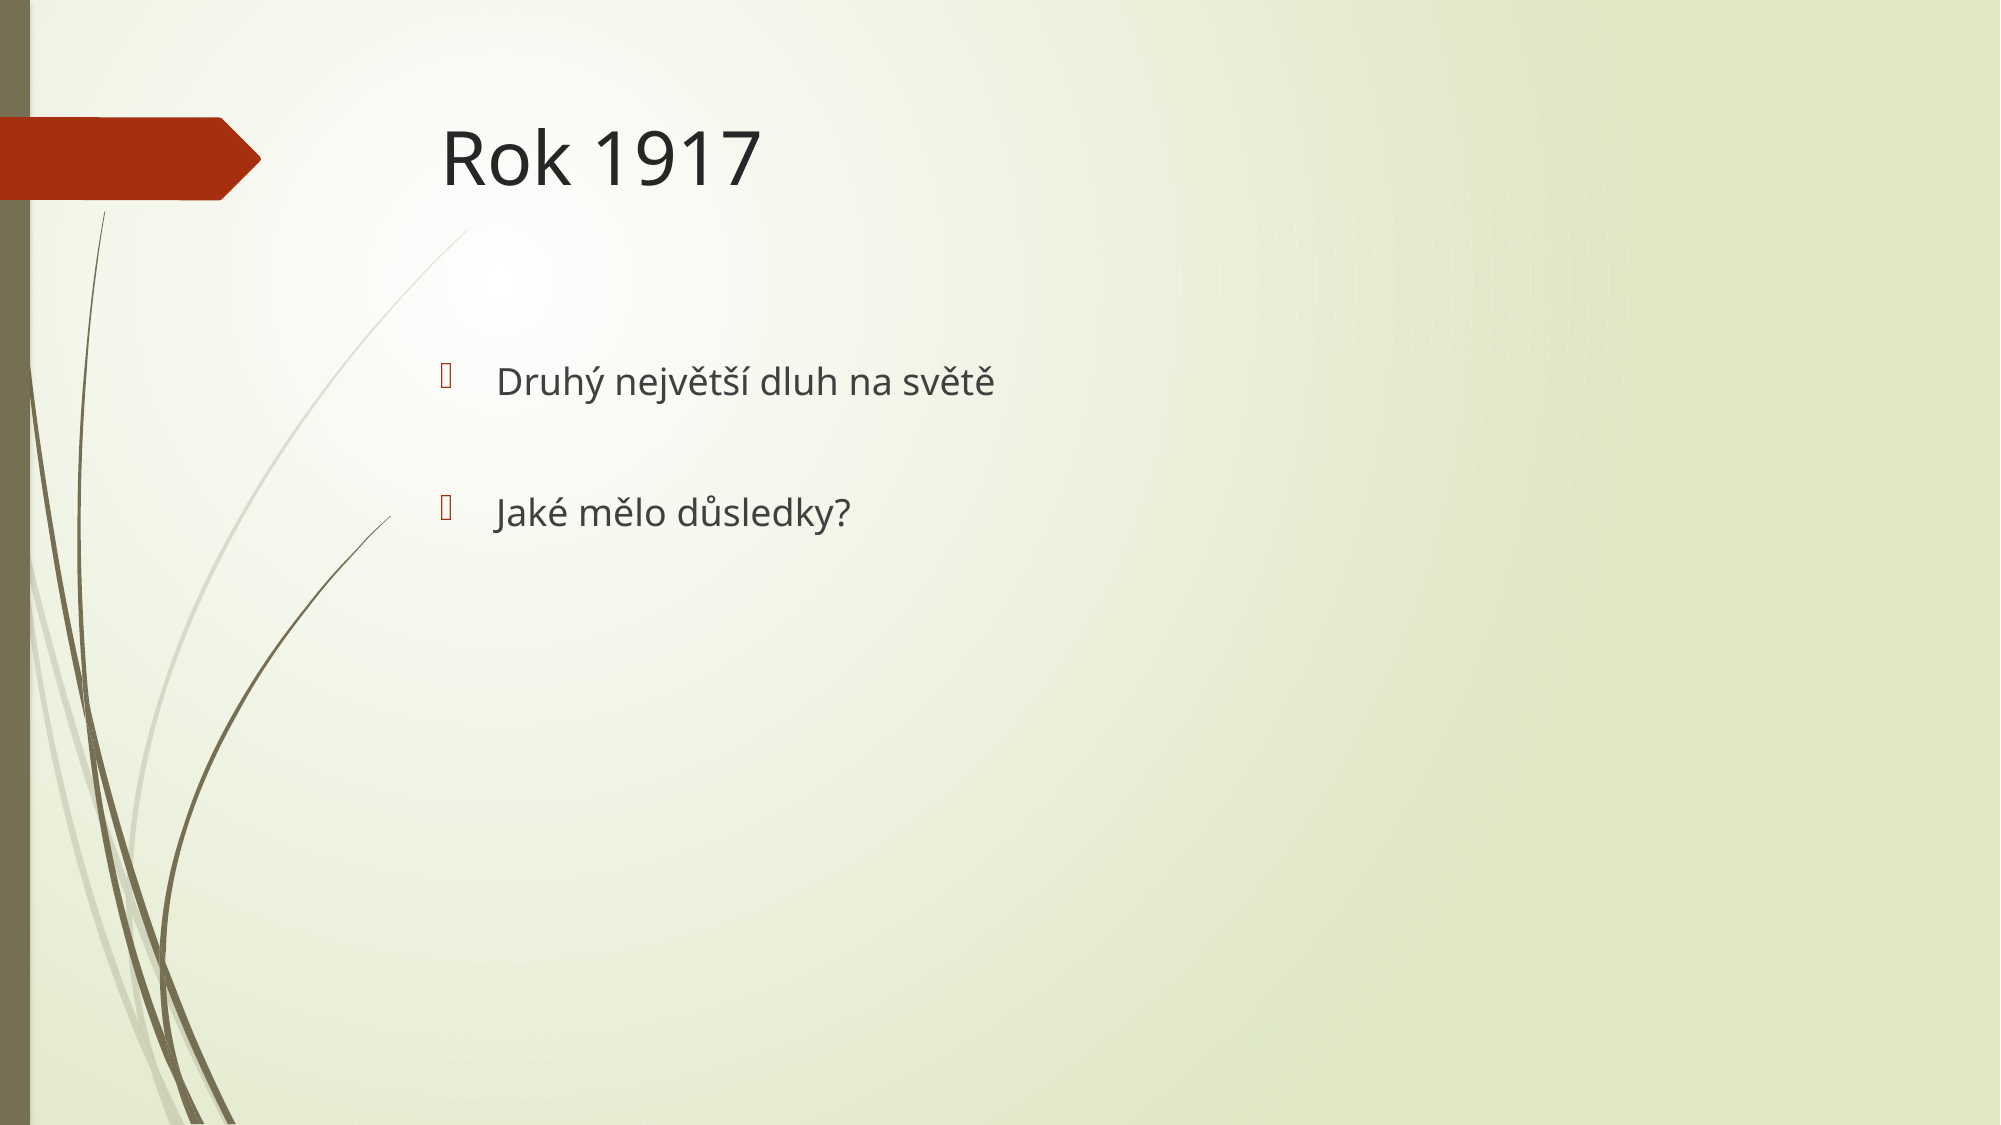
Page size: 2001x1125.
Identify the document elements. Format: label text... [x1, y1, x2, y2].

list Druhý největší dluh na světě Jaké mělo důsledky? [424, 350, 1888, 970]
title Rok 1917 [425, 102, 1888, 313]
